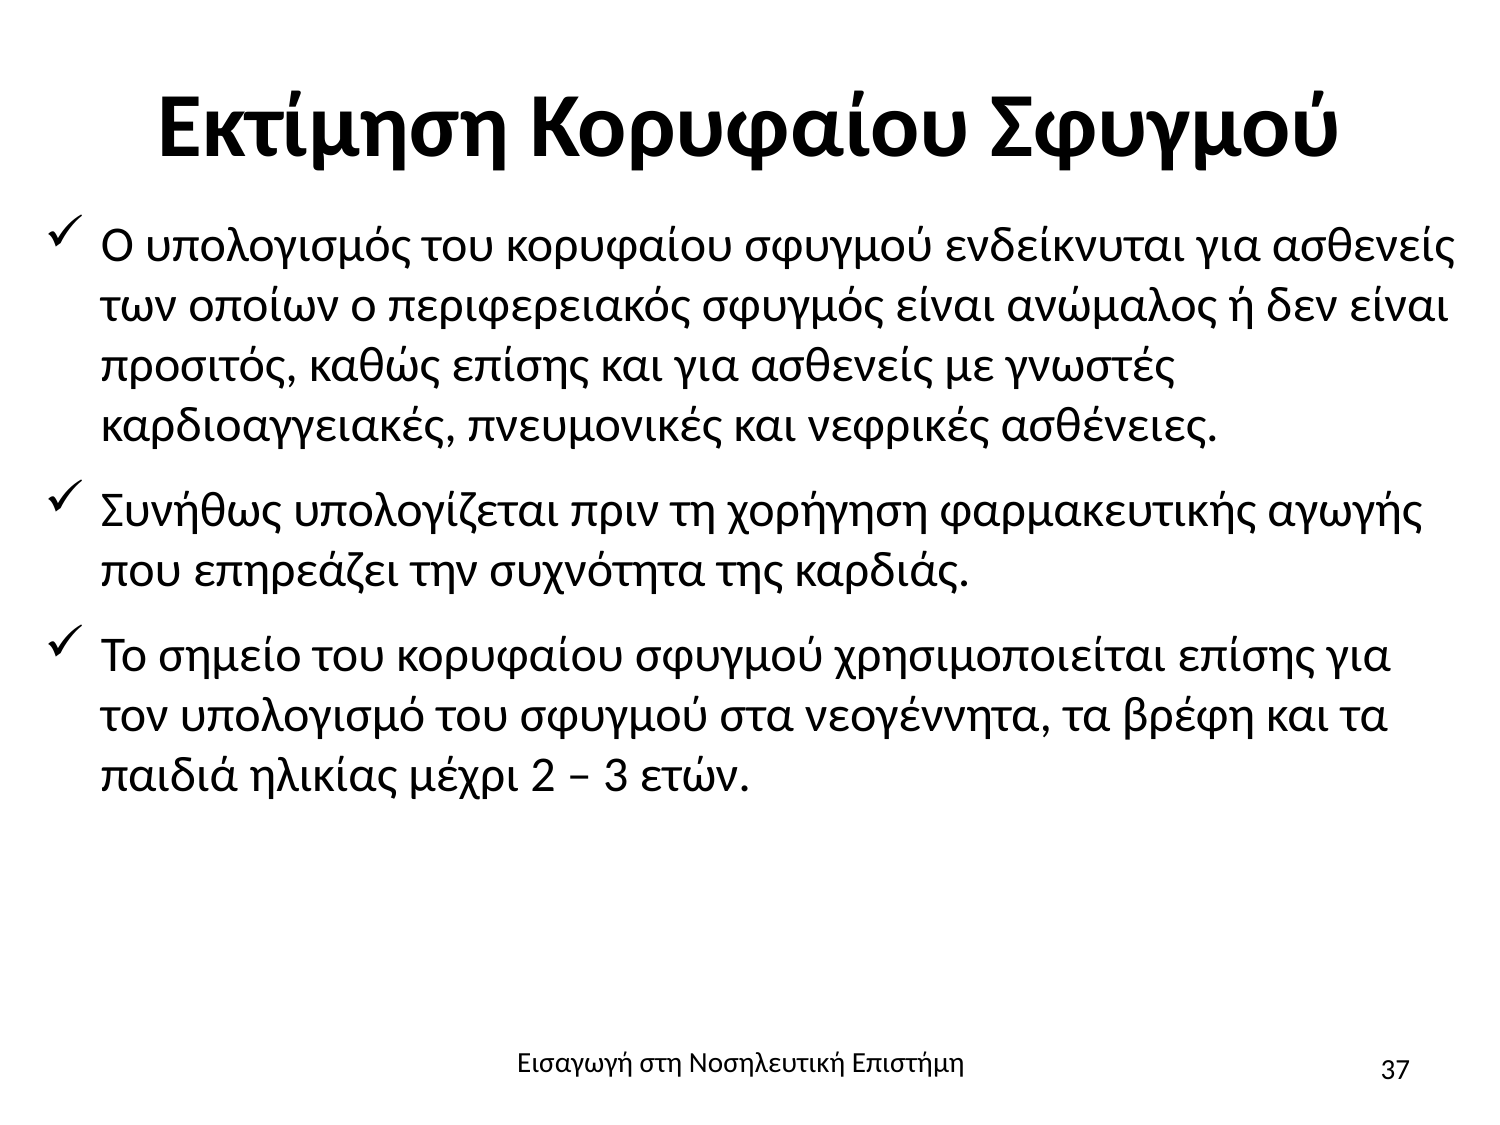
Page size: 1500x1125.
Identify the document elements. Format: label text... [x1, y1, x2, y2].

text_box 37 [1074, 1042, 1425, 1103]
list Ο υπολογισμός του κορυφαίου σφυγμού ενδείκνυται για ασθενείς των οποίων ο περιφερειακός σφυγμός είναι ανώμαλος ή δεν είναι προσιτός, καθώς επίσης και για ασθενείς με γνωστές καρδιοαγγειακές, πνευμονικές και νεφρικές ασθένειες. Συνήθως υπολογίζεται πριν τη χορήγηση φαρμακευτικής αγωγής που επηρεάζει την συχνότητα της καρδιάς. Το σημείο του κορυφαίου σφυγμού χρησιμοποιείται επίσης για τον υπολογισμό του σφυγμού στα νεογέννητα, τα βρέφη και τα παιδιά ηλικίας μέχρι 2 – 3 ετών. [29, 204, 1471, 590]
title Εκτίμηση Κορυφαίου Σφυγμού [75, 42, 1425, 198]
text_box Εισαγωγή στη Νοσηλευτική Επιστήμη [392, 1035, 1091, 1119]
